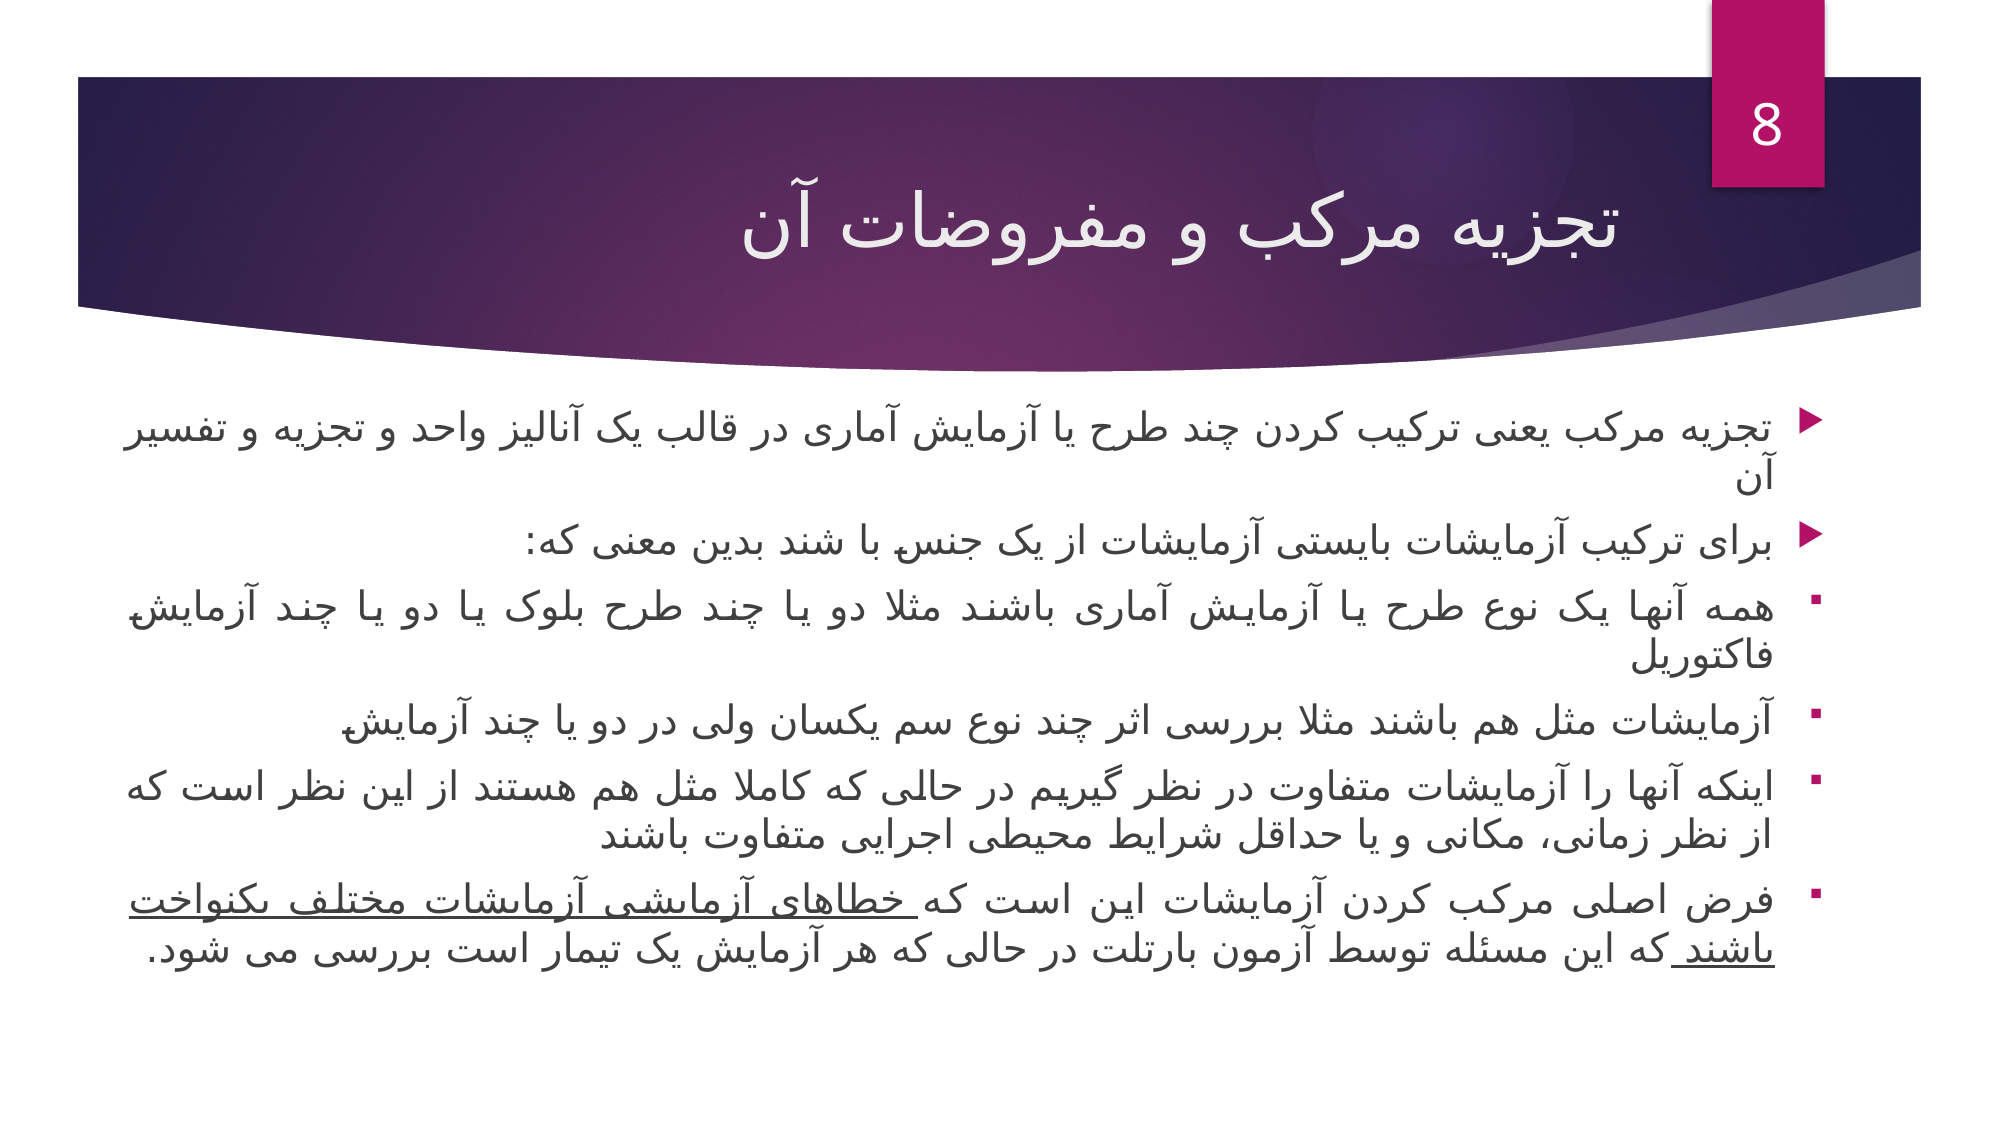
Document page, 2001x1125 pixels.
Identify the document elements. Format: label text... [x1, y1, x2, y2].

title تجزیه مرکب و مفروضات آن [189, 159, 1638, 276]
slide_number 8 [1698, 48, 1836, 175]
list تجزیه مرکب یعنی ترکیب کردن چند طرح یا آزمایش آماری در قالب یک آنالیز واحد و تجزیه و تفسیر آن برای ترکیب آزمایشات بایستی آزمایشات از یک جنس با شند بدین معنی که: همه آنها یک نوع طرح یا آزمایش آماری باشند مثلا دو یا چند طرح بلوک یا دو یا چند آزمایش فاکتوریل آزمایشات مثل هم باشند مثلا بررسی اثر چند نوع سم یکسان ولی در دو یا چند آزمایش اینکه آنها را آزمایشات متفاوت در نظر گیریم در حالی که کاملا مثل هم هستند از این نظر است که از نظر زمانی، مکانی و یا حداقل شرایط محیطی اجرایی متفاوت باشند فرض اصلی مرکب کردن آزمایشات این است که خطاهای آزمایشی آزمایشات مختلف یکنواخت باشند که این مسئله توسط آزمون بارتلت در حالی که هر آزمایش یک تیمار است بررسی می شود. [109, 392, 1836, 1031]
